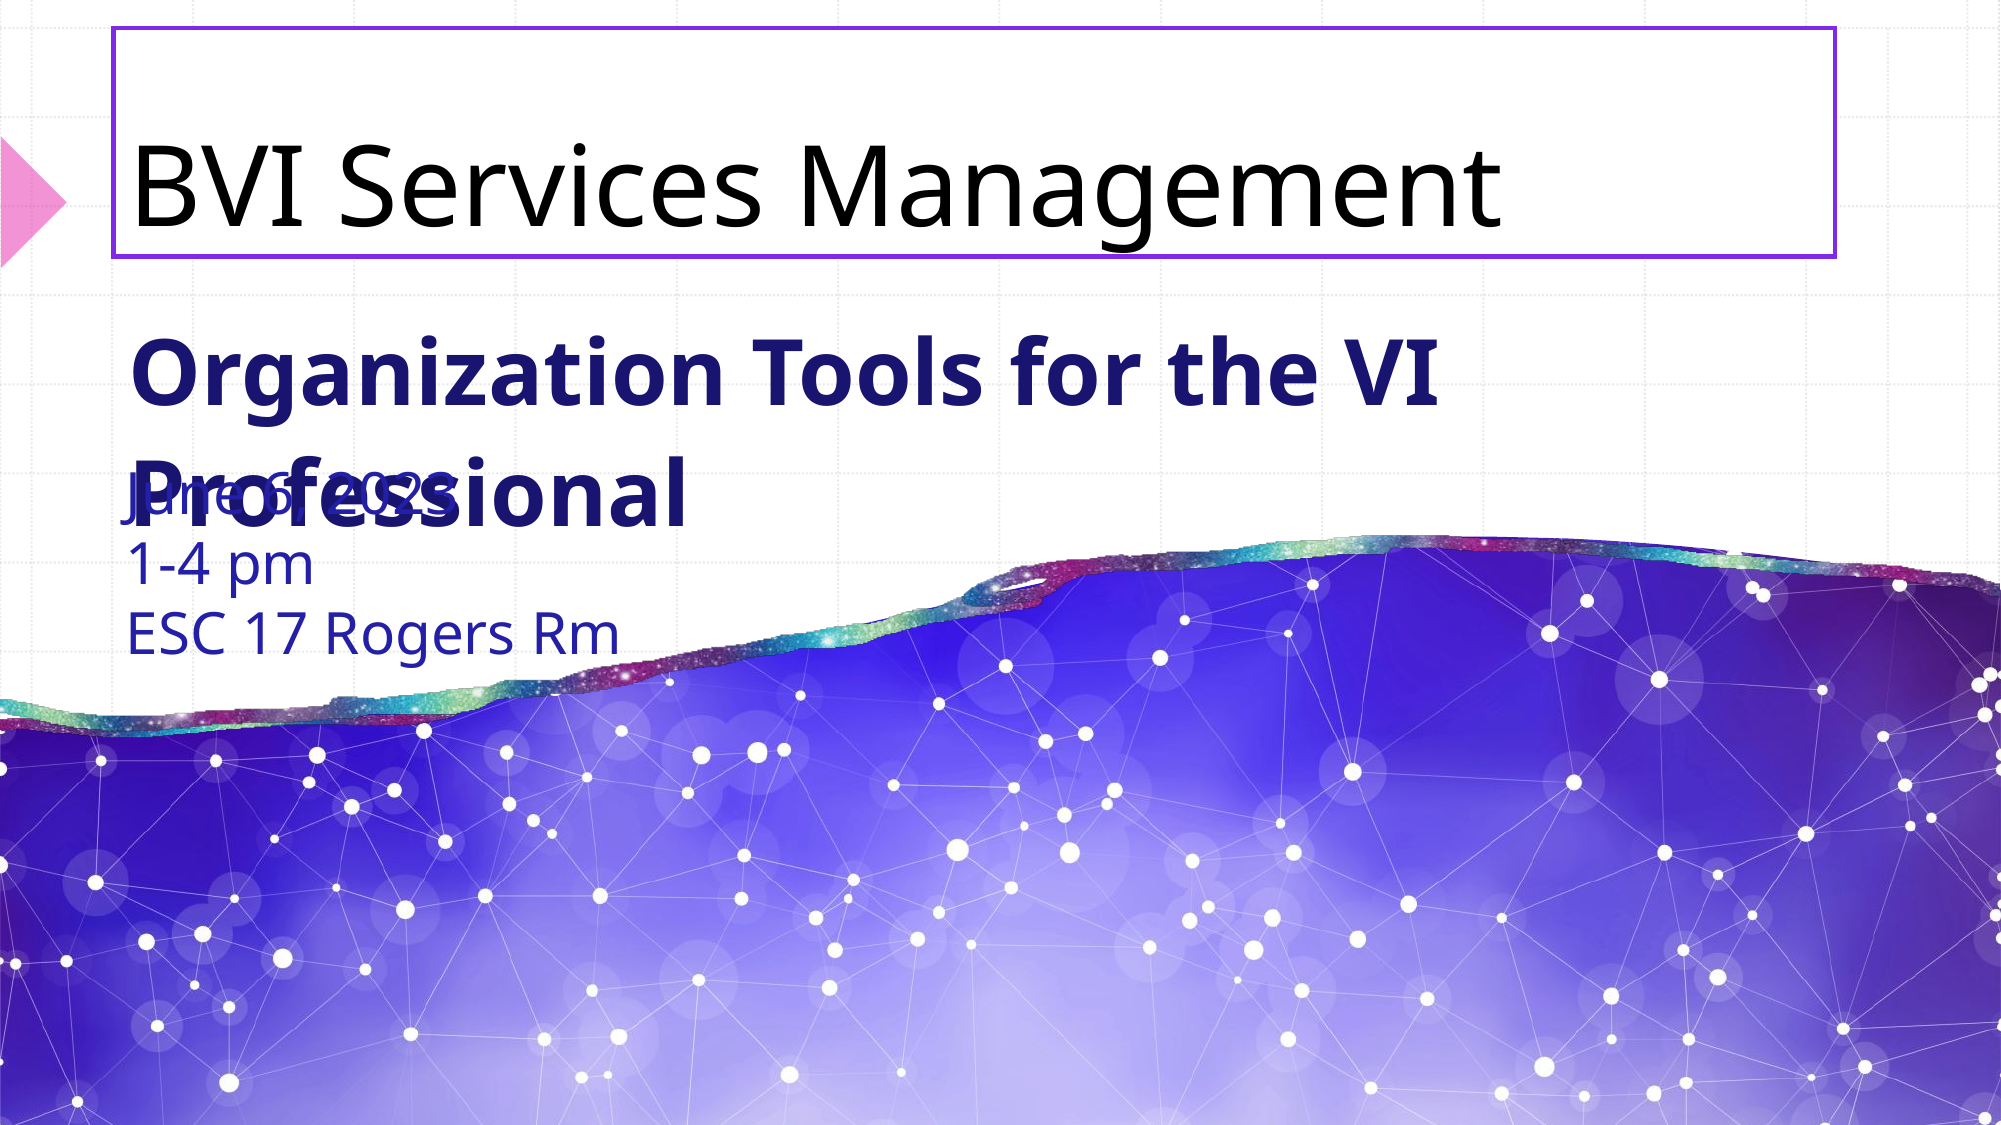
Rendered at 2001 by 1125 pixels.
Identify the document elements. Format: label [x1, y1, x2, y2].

picture [0, 536, 2001, 1125]
text_box [0, 0, 2000, 536]
